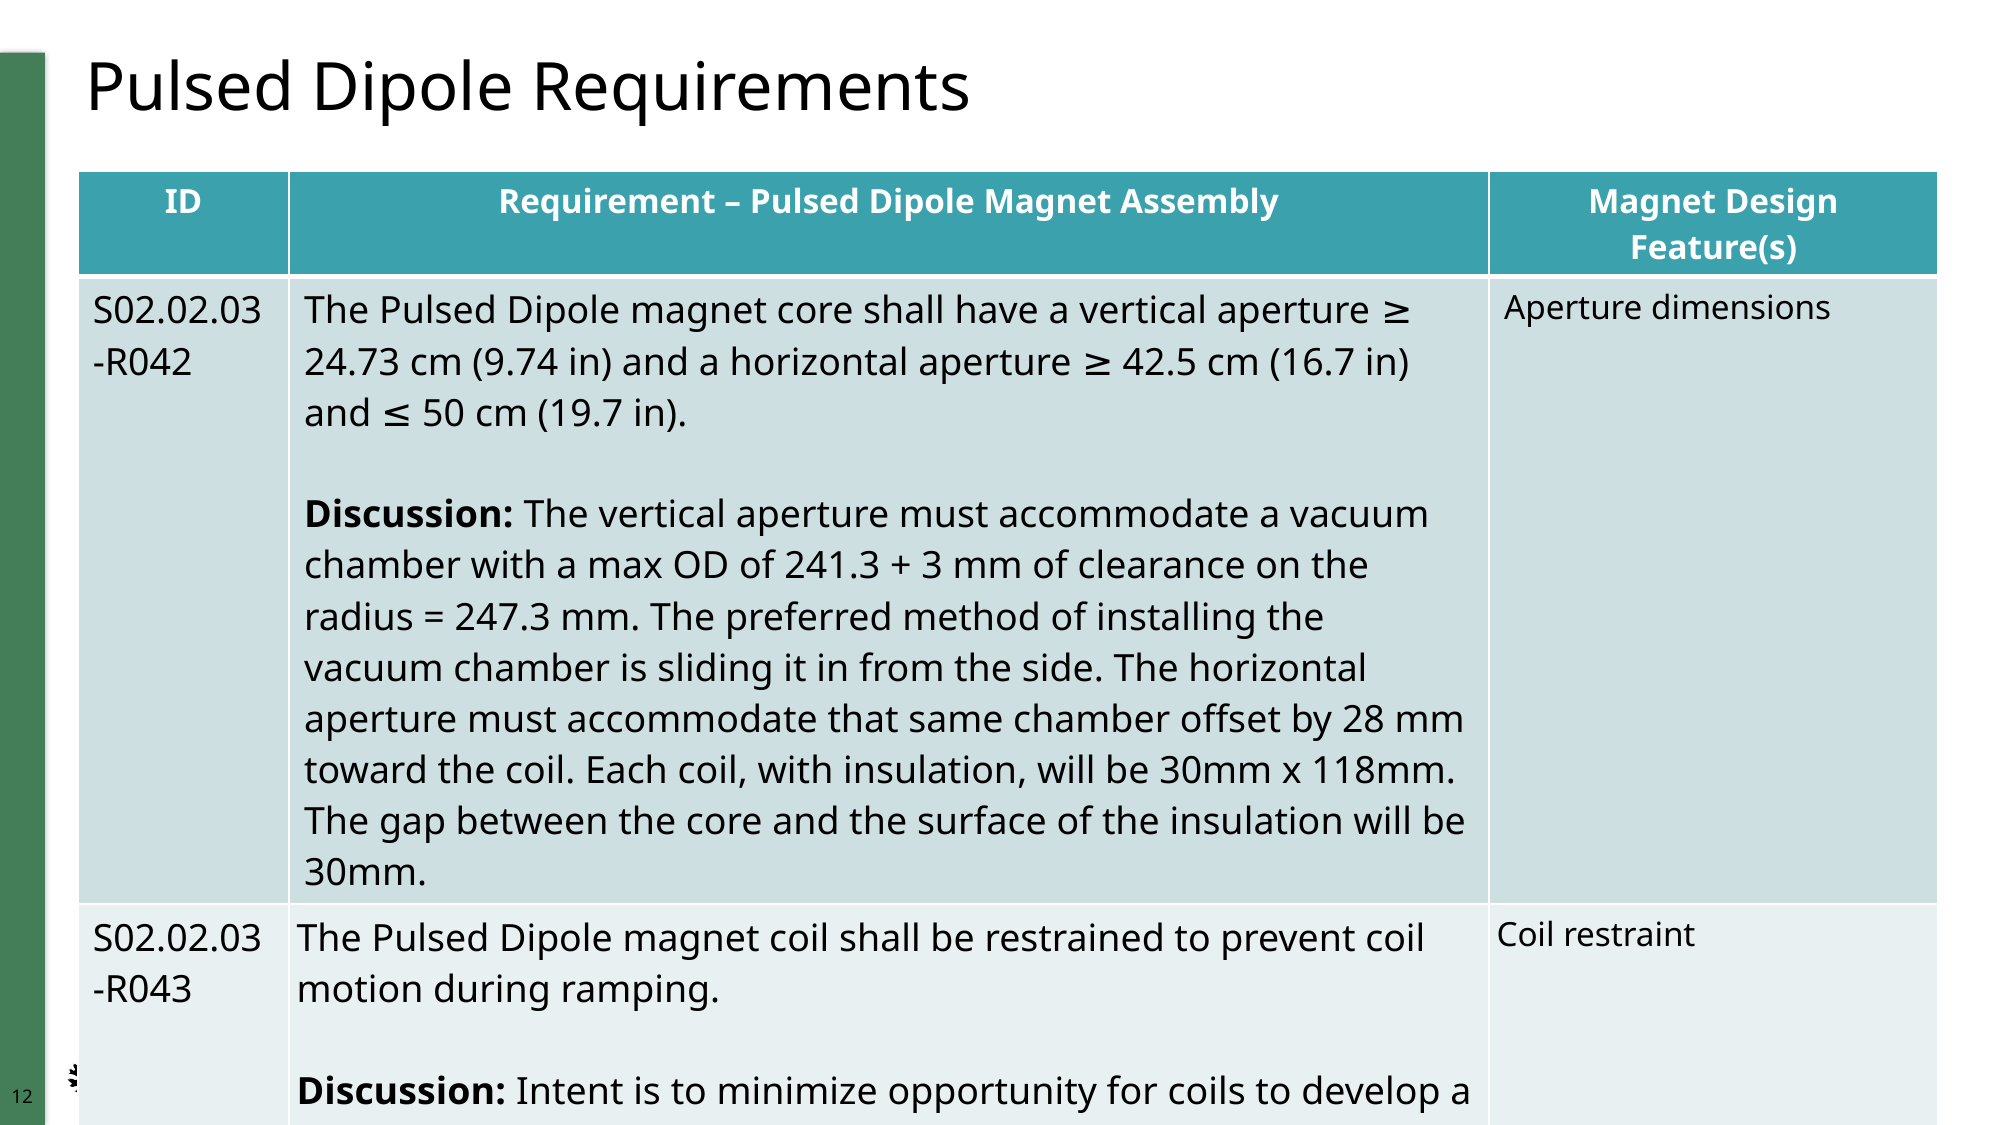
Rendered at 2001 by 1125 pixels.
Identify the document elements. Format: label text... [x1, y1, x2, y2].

table_header ID [79, 172, 288, 274]
table_cell The Pulsed Dipole magnet core shall have a vertical aperture ≥ 24.73 cm (9.74 in) and a horizontal aperture ≥ 42.5 cm (16.7 in) and ≤ 50 cm (19.7 in). Discussion: The vertical aperture must accommodate a vacuum chamber with a max OD of 241.3 + 3 mm of clearance on the radius = 247.3 mm. The preferred method of installing the vacuum chamber is sliding it in from the side. The horizontal aperture must accommodate that same chamber offset by 28 mm toward the coil. Each coil, with insulation, will be 30mm x 118mm. The gap between the core and the surface of the insulation will be 30mm. [290, 279, 1488, 903]
table_cell S02.02.03-R043 [79, 905, 288, 1125]
table_header Requirement – Pulsed Dipole Magnet Assembly [290, 172, 1488, 274]
title Pulsed Dipole Requirements [70, 45, 1946, 134]
table_cell Aperture dimensions [1490, 279, 1937, 903]
table_cell The Pulsed Dipole magnet coil shall be restrained to prevent coil motion during ramping. Discussion: Intent is to minimize opportunity for coils to develop a short. [290, 905, 1488, 1125]
table_cell Coil restraint [1490, 905, 1937, 1125]
table_cell S02.02.03-R042 [79, 279, 288, 903]
picture [67, 1062, 77, 1106]
table_header Magnet Design Feature(s) [1490, 172, 1937, 274]
